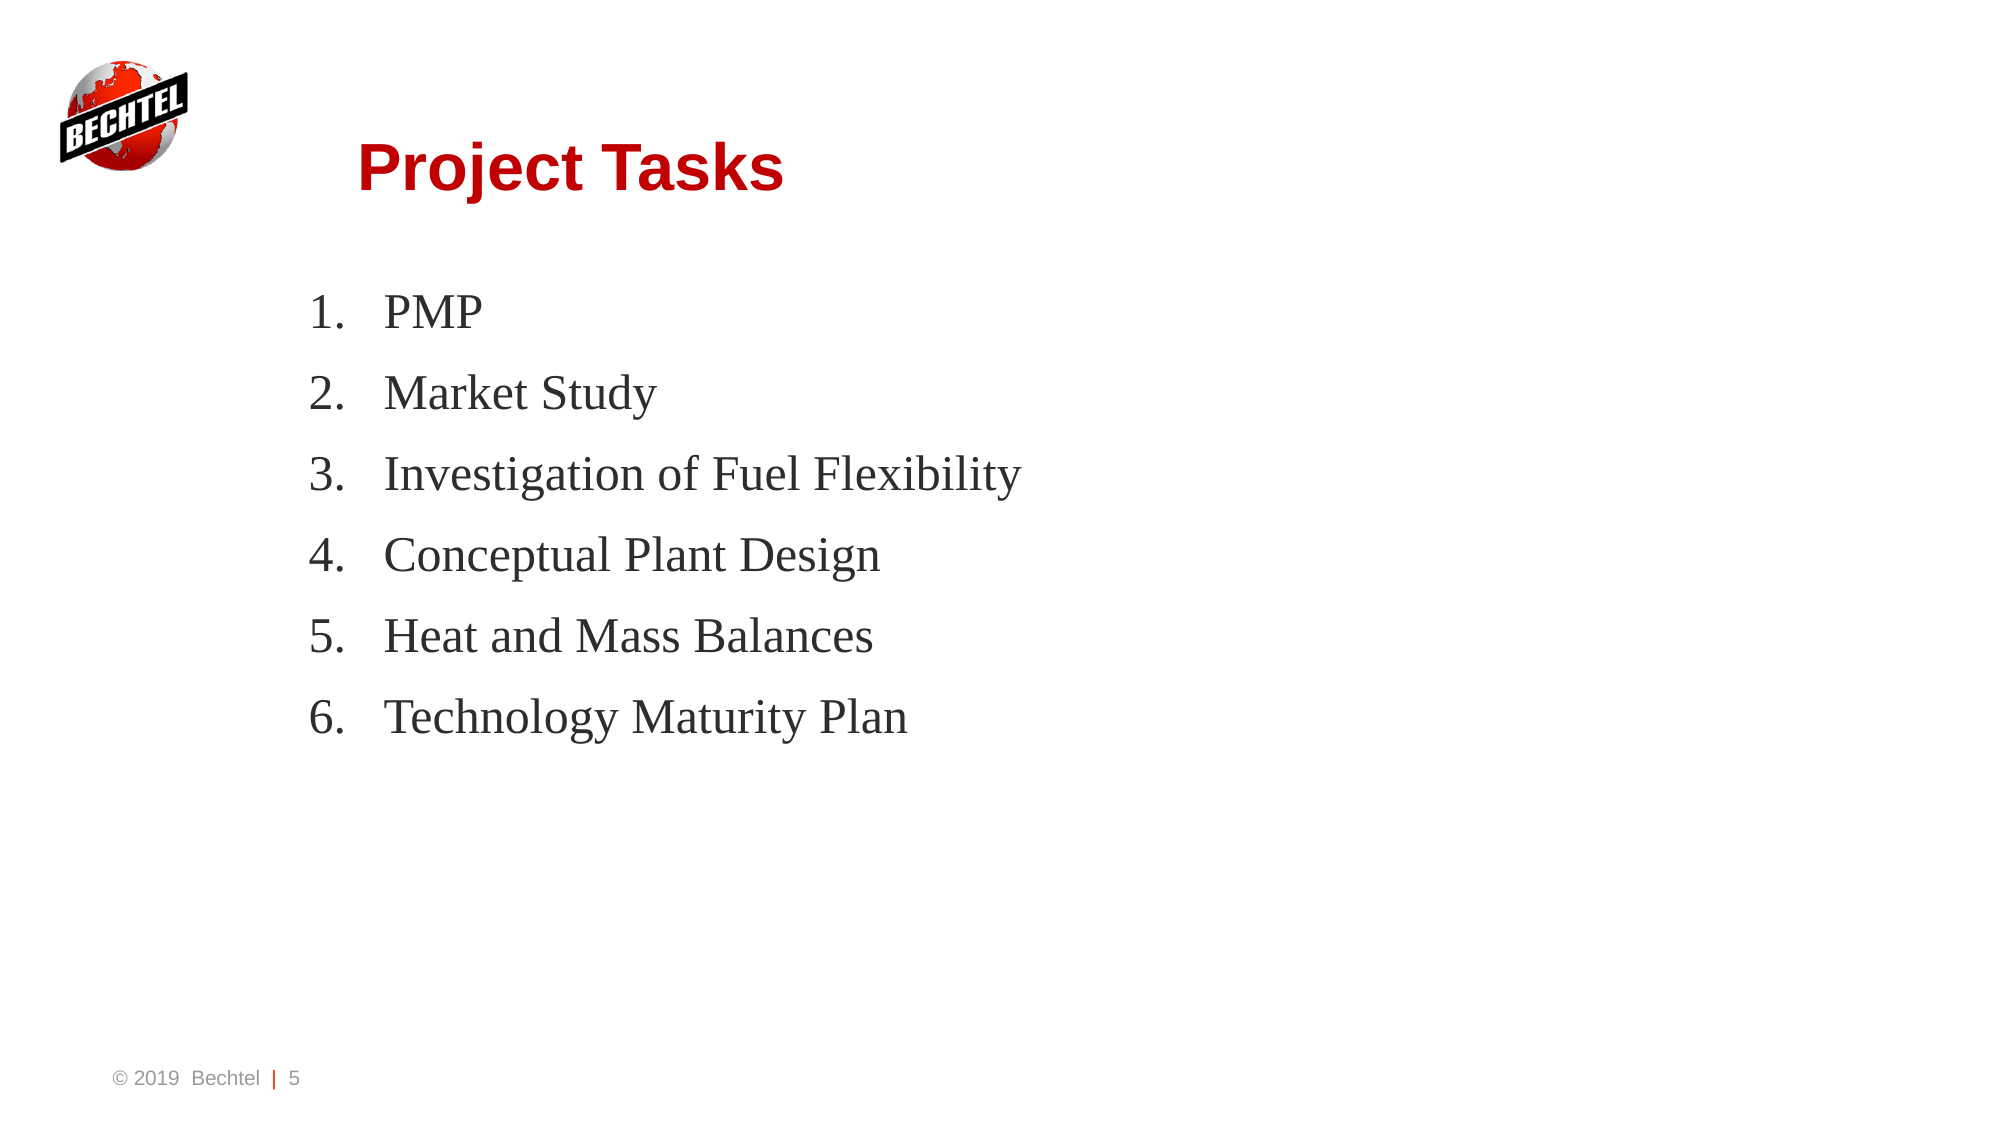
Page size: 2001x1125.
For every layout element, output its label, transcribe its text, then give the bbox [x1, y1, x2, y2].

title Project Tasks [342, 59, 1863, 278]
text_box © 2019 Bechtel | 5 [97, 1052, 403, 1101]
picture [58, 61, 189, 171]
text_box PMP Market Study Investigation of Fuel Flexibility Conceptual Plant Design Heat and Mass Balances Technology Maturity Plan [293, 267, 1157, 751]
